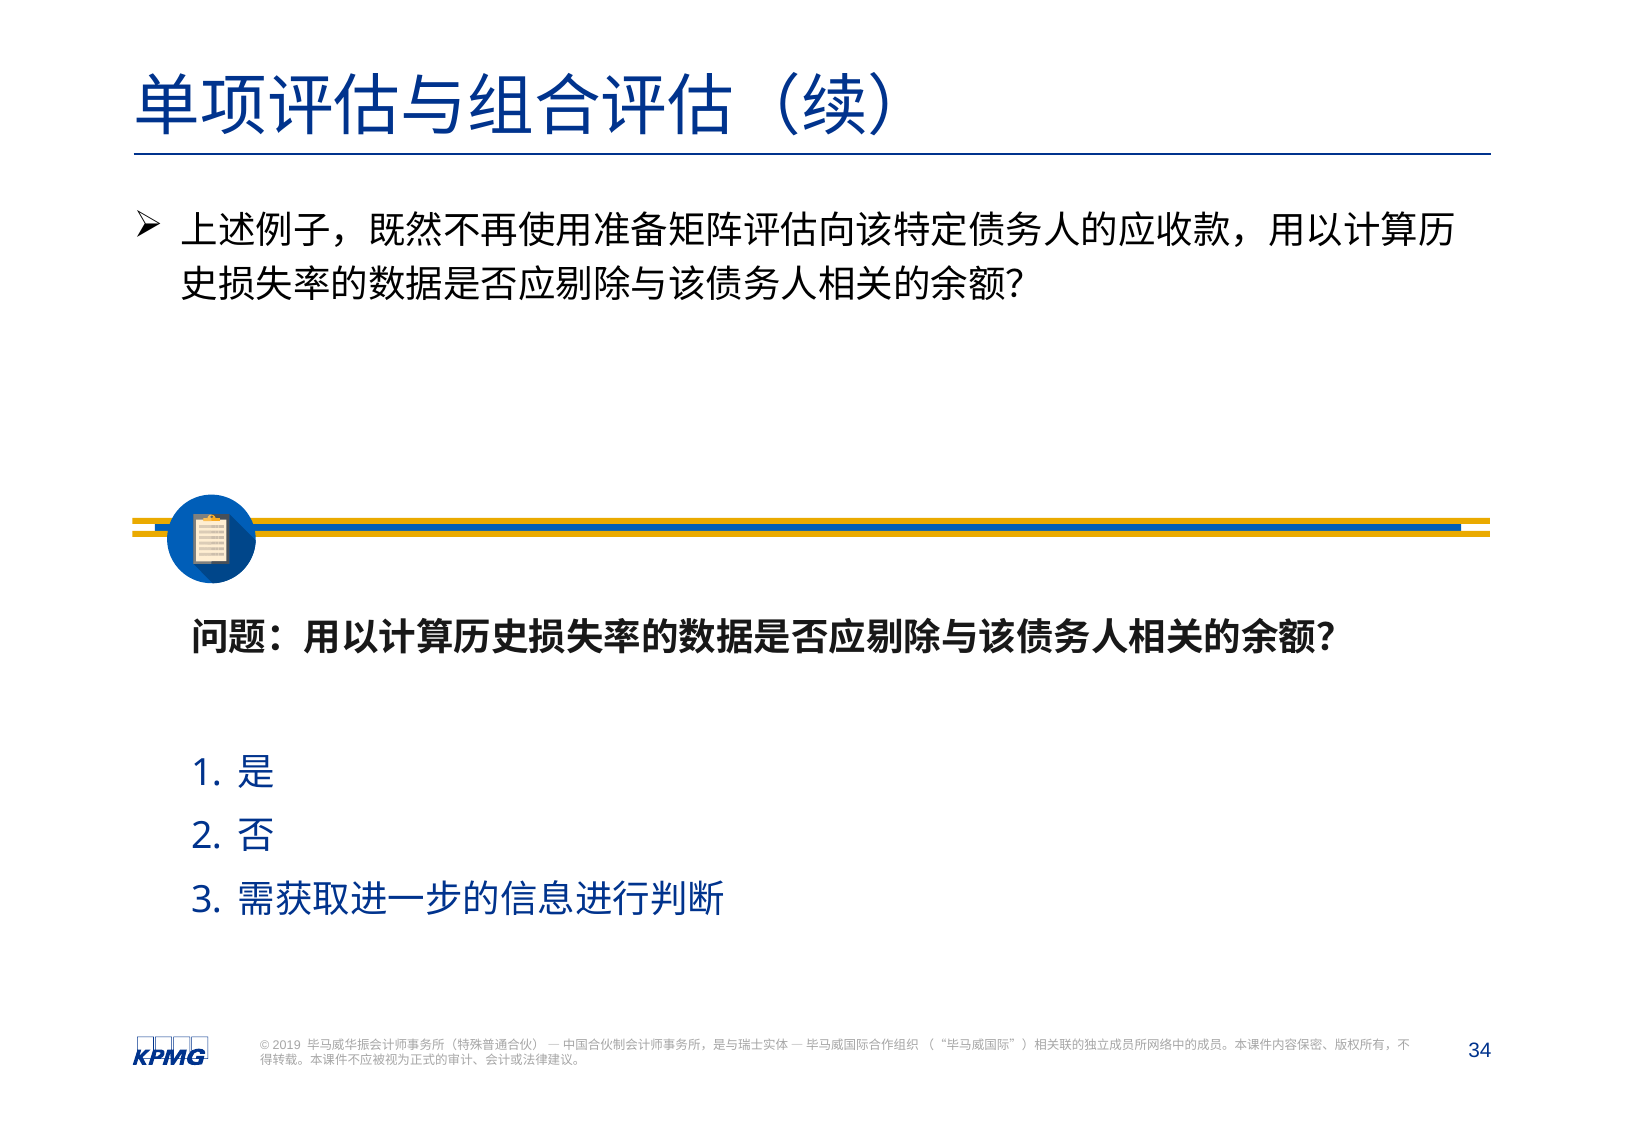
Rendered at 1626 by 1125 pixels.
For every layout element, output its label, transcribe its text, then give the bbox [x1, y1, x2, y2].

text_box [256, 517, 1491, 525]
text_box [131, 530, 167, 538]
text_box [256, 525, 1462, 530]
text_box [256, 530, 1491, 538]
title 单项评估与组合评估（续） [133, 63, 1492, 144]
text_box [131, 517, 167, 525]
text_box 上述例子，既然不再使用准备矩阵评估向该特定债务人的应收款，用以计算历史损失率的数据是否应剔除与该债务人相关的余额？ [133, 197, 1492, 490]
text_box 问题：用以计算历史损失率的数据是否应剔除与该债务人相关的余额？ [191, 613, 1485, 664]
text_box [154, 525, 167, 530]
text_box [167, 494, 256, 584]
text_box 是 否 需获取进一步的信息进行判断 [191, 747, 1185, 921]
